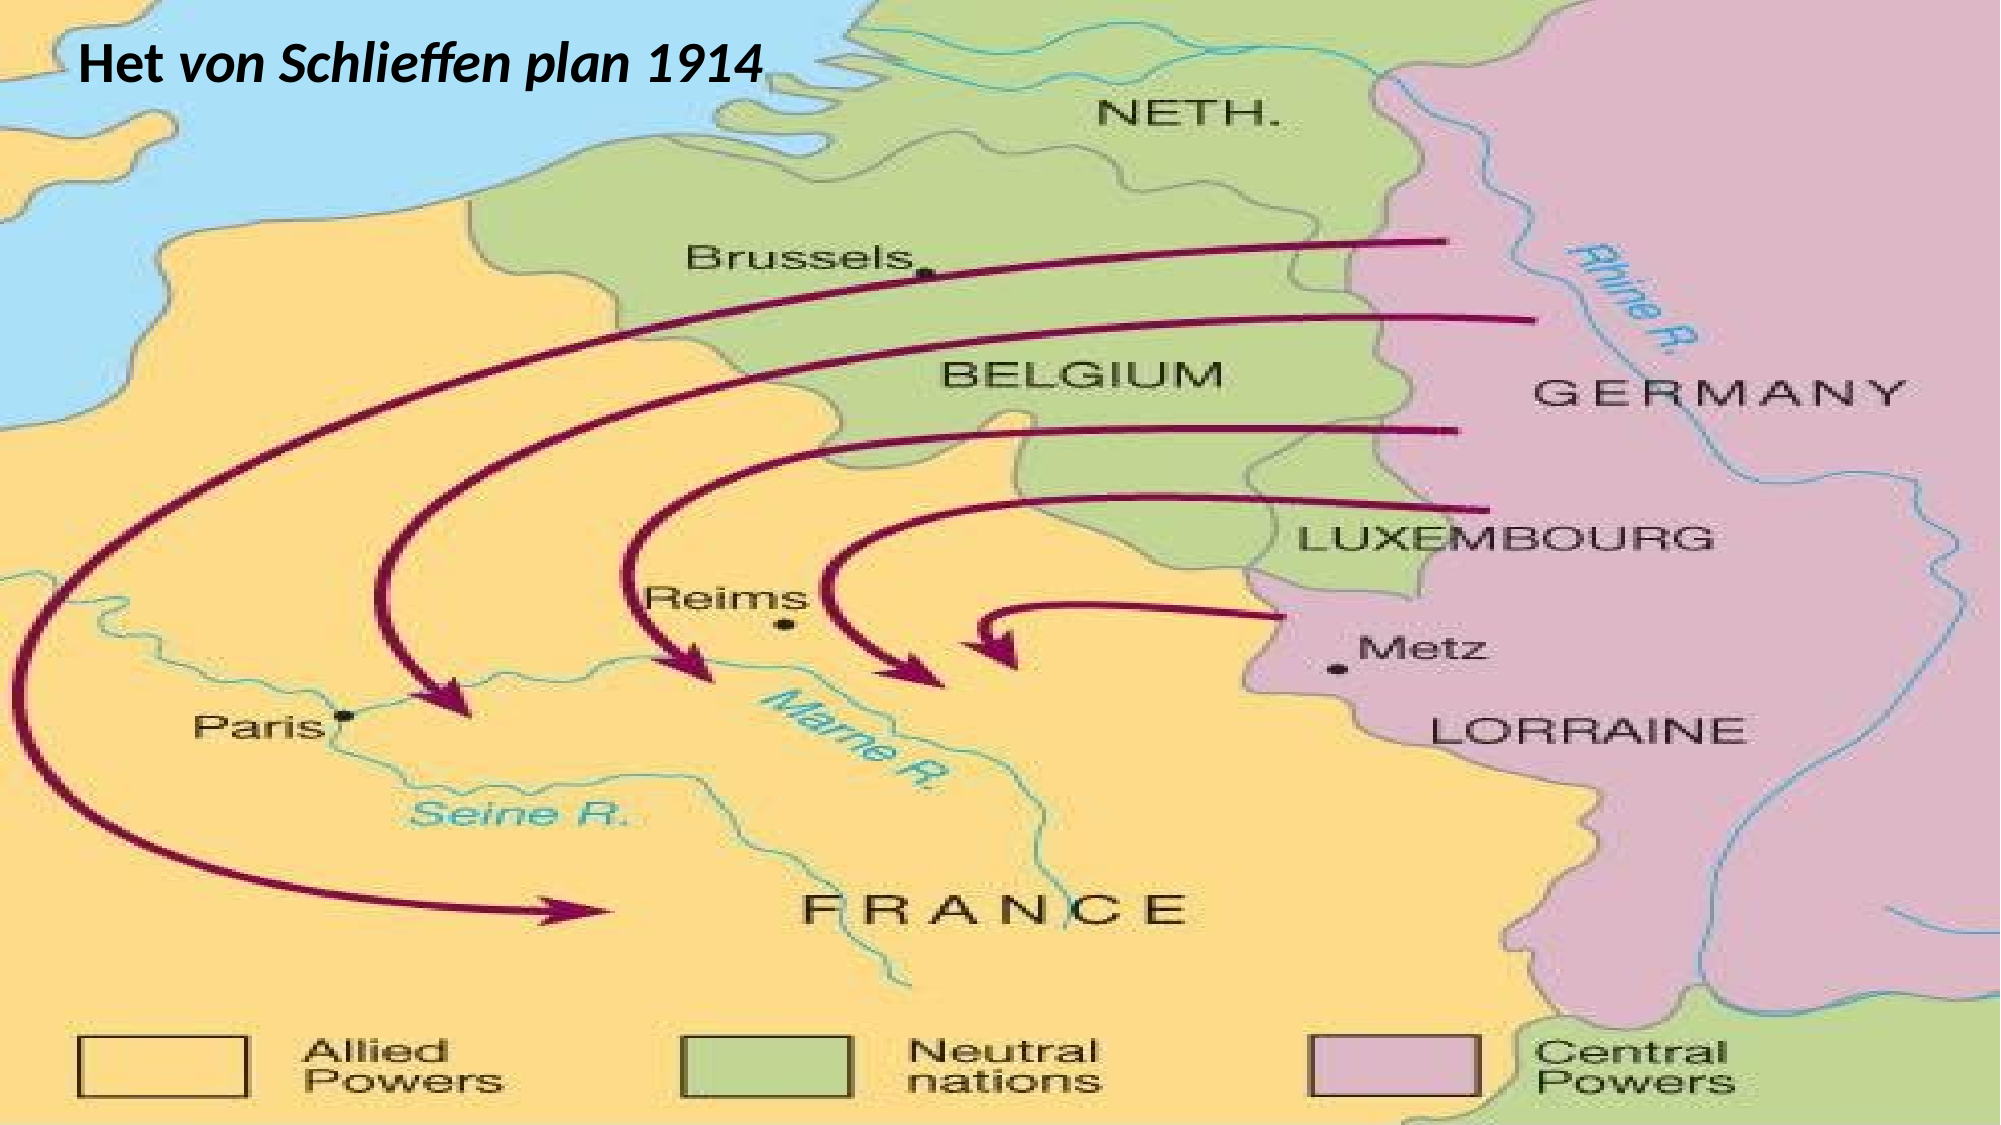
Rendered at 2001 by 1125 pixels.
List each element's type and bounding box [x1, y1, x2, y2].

list [0, 0, 2000, 1125]
